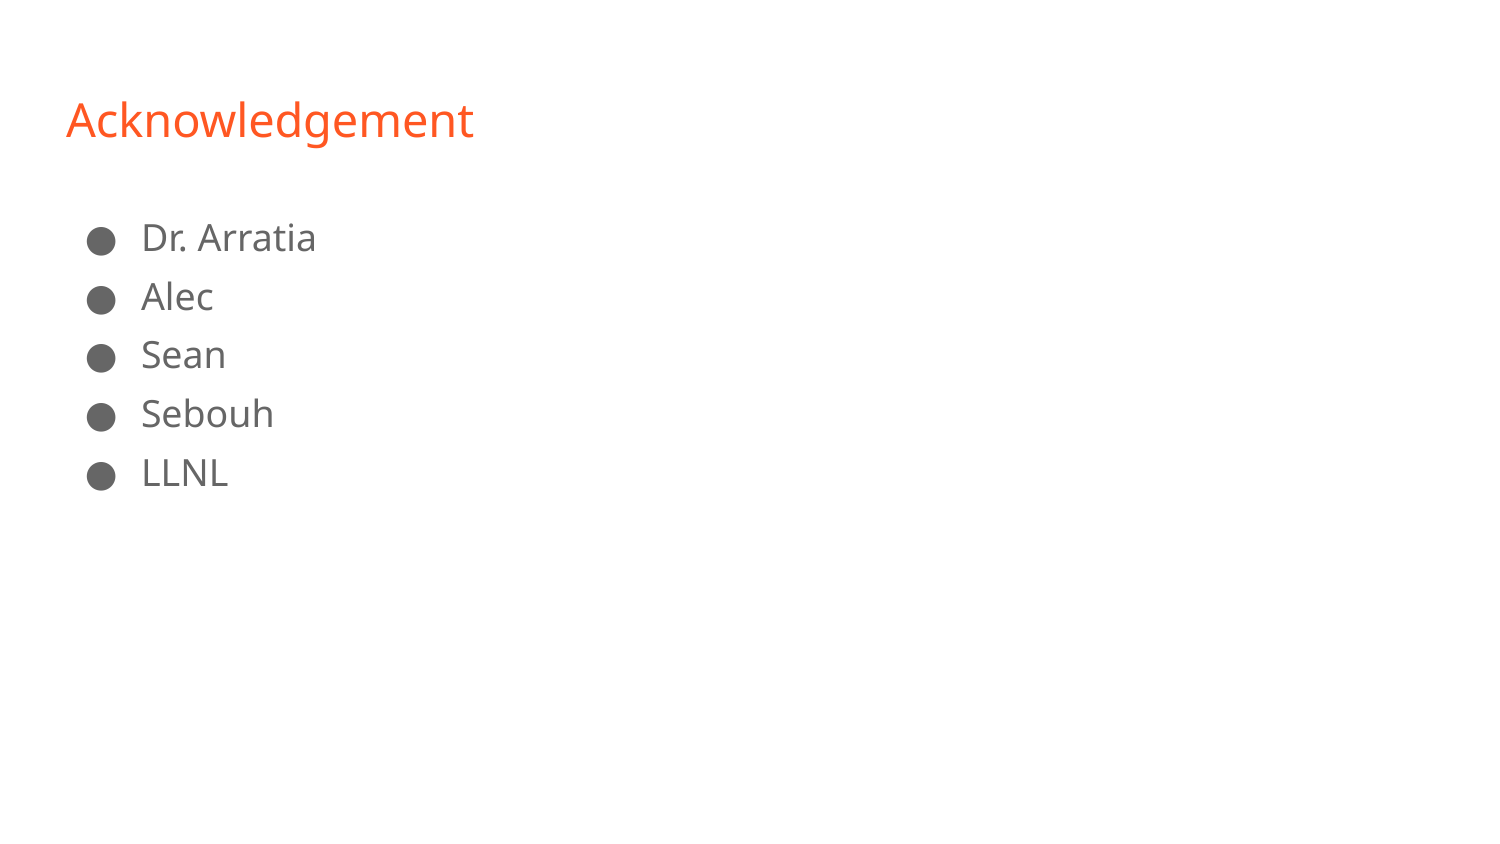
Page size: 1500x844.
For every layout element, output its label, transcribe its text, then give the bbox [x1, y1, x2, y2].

list Dr. Arratia Alec Sean Sebouh LLNL [51, 189, 1449, 750]
title Acknowledgement [51, 72, 1449, 167]
